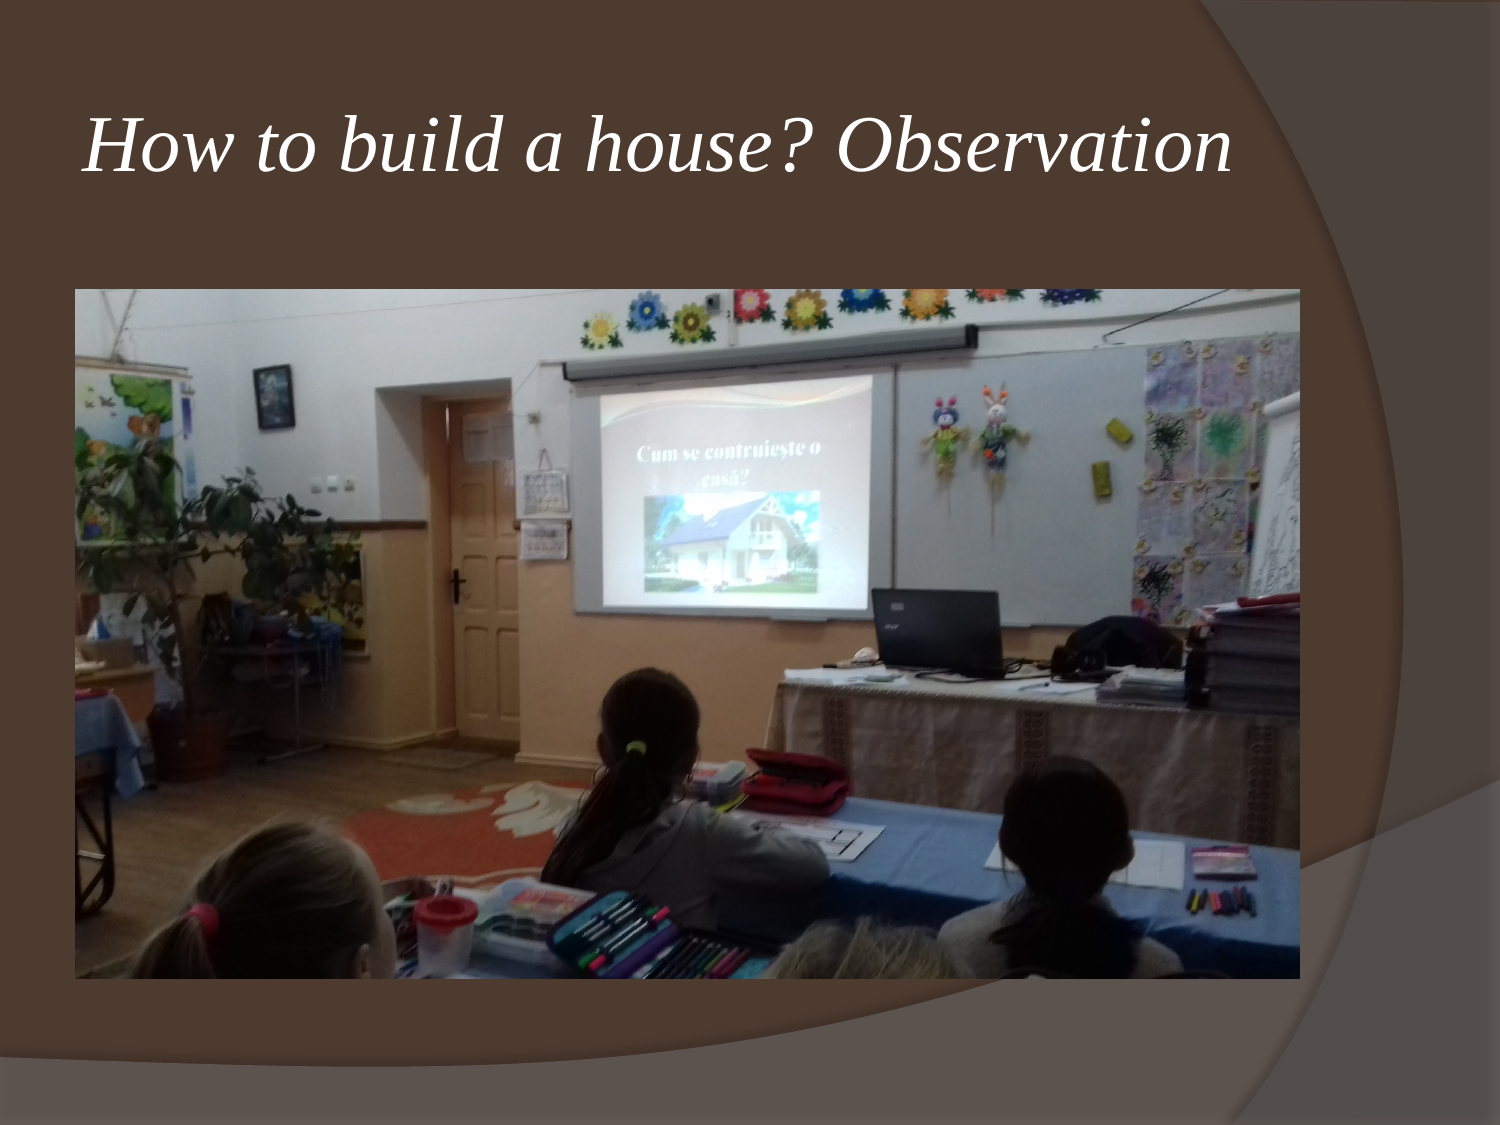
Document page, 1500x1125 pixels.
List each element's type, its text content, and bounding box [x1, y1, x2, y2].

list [74, 288, 1301, 979]
title How to build a house? Observation [75, 45, 1300, 233]
